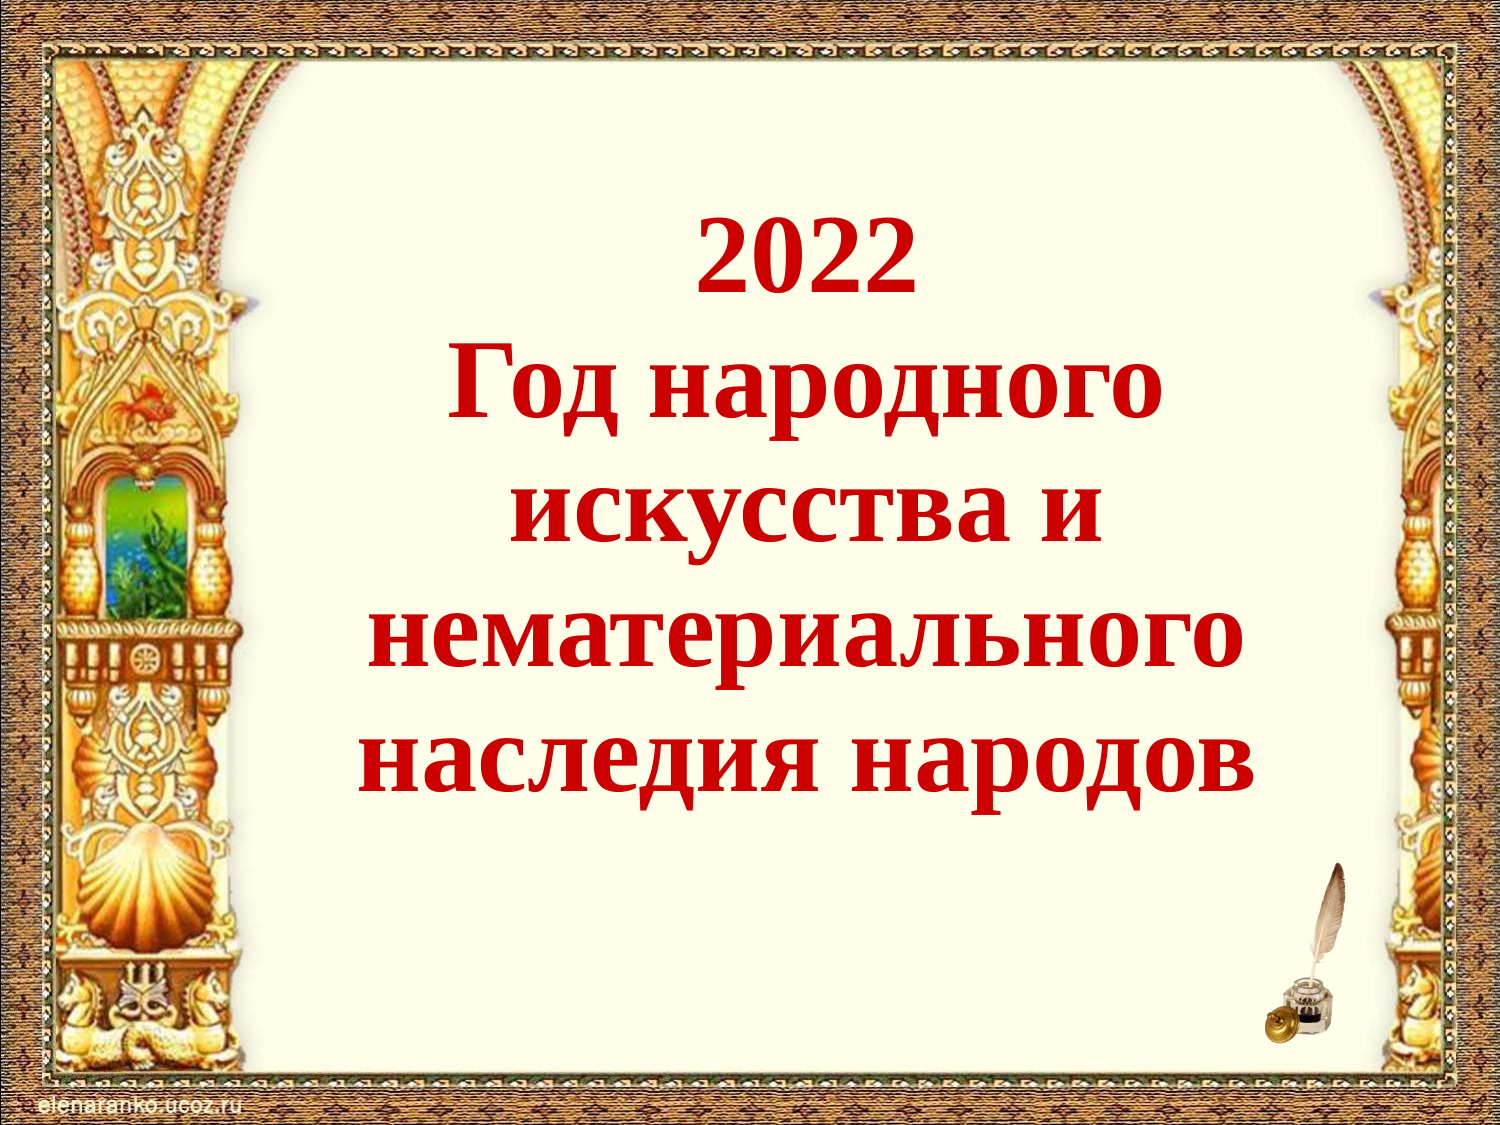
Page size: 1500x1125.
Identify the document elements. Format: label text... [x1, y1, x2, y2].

title 2022 Год народного искусства и нематериального наследия народов [269, 70, 1345, 938]
picture [0, 0, 1500, 1125]
